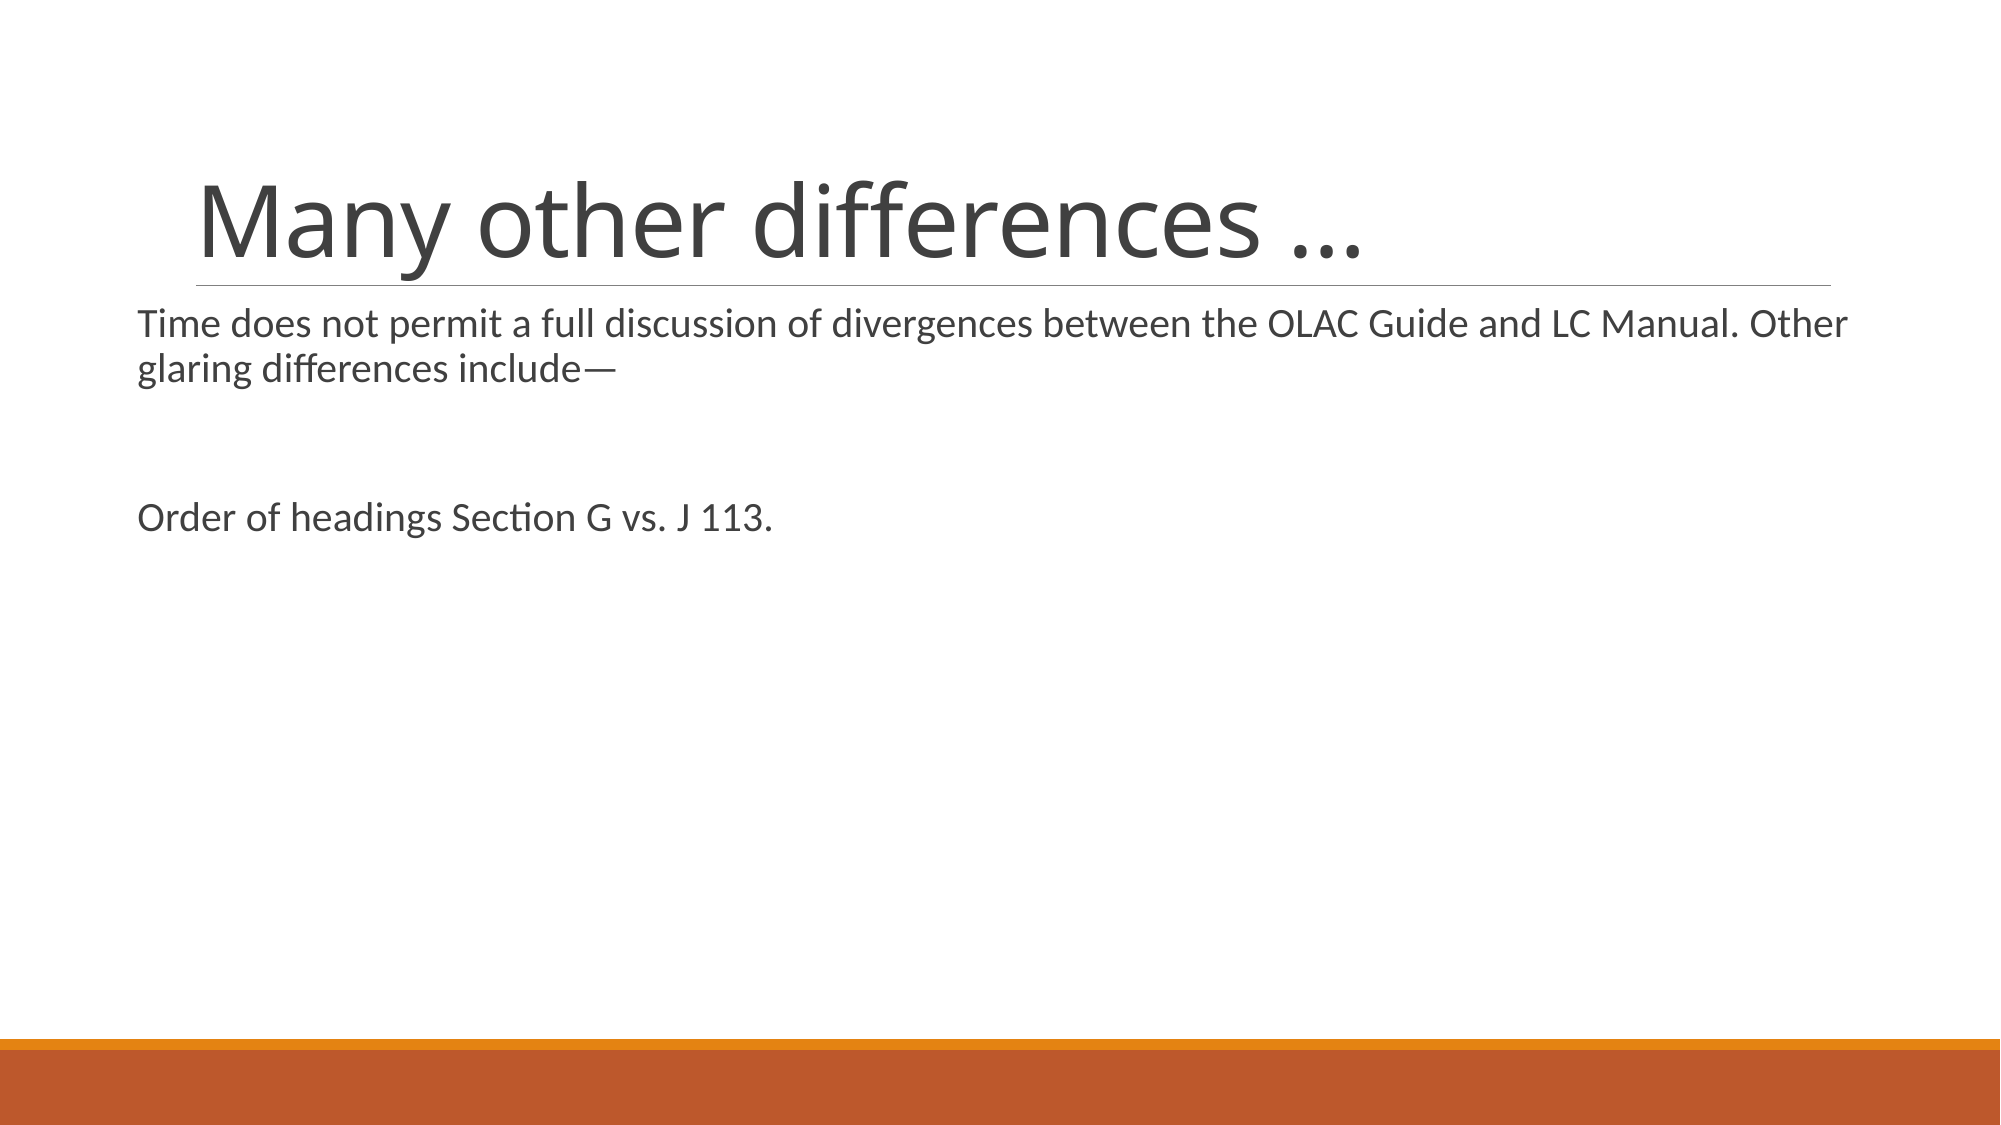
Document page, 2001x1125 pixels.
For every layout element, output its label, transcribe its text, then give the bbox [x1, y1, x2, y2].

title Many other differences … [180, 47, 1830, 215]
list Time does not permit a full discussion of divergences between the OLAC Guide and LC Manual. Other glaring differences include— Order of headings Section G vs. J 113. [137, 215, 1863, 1104]
